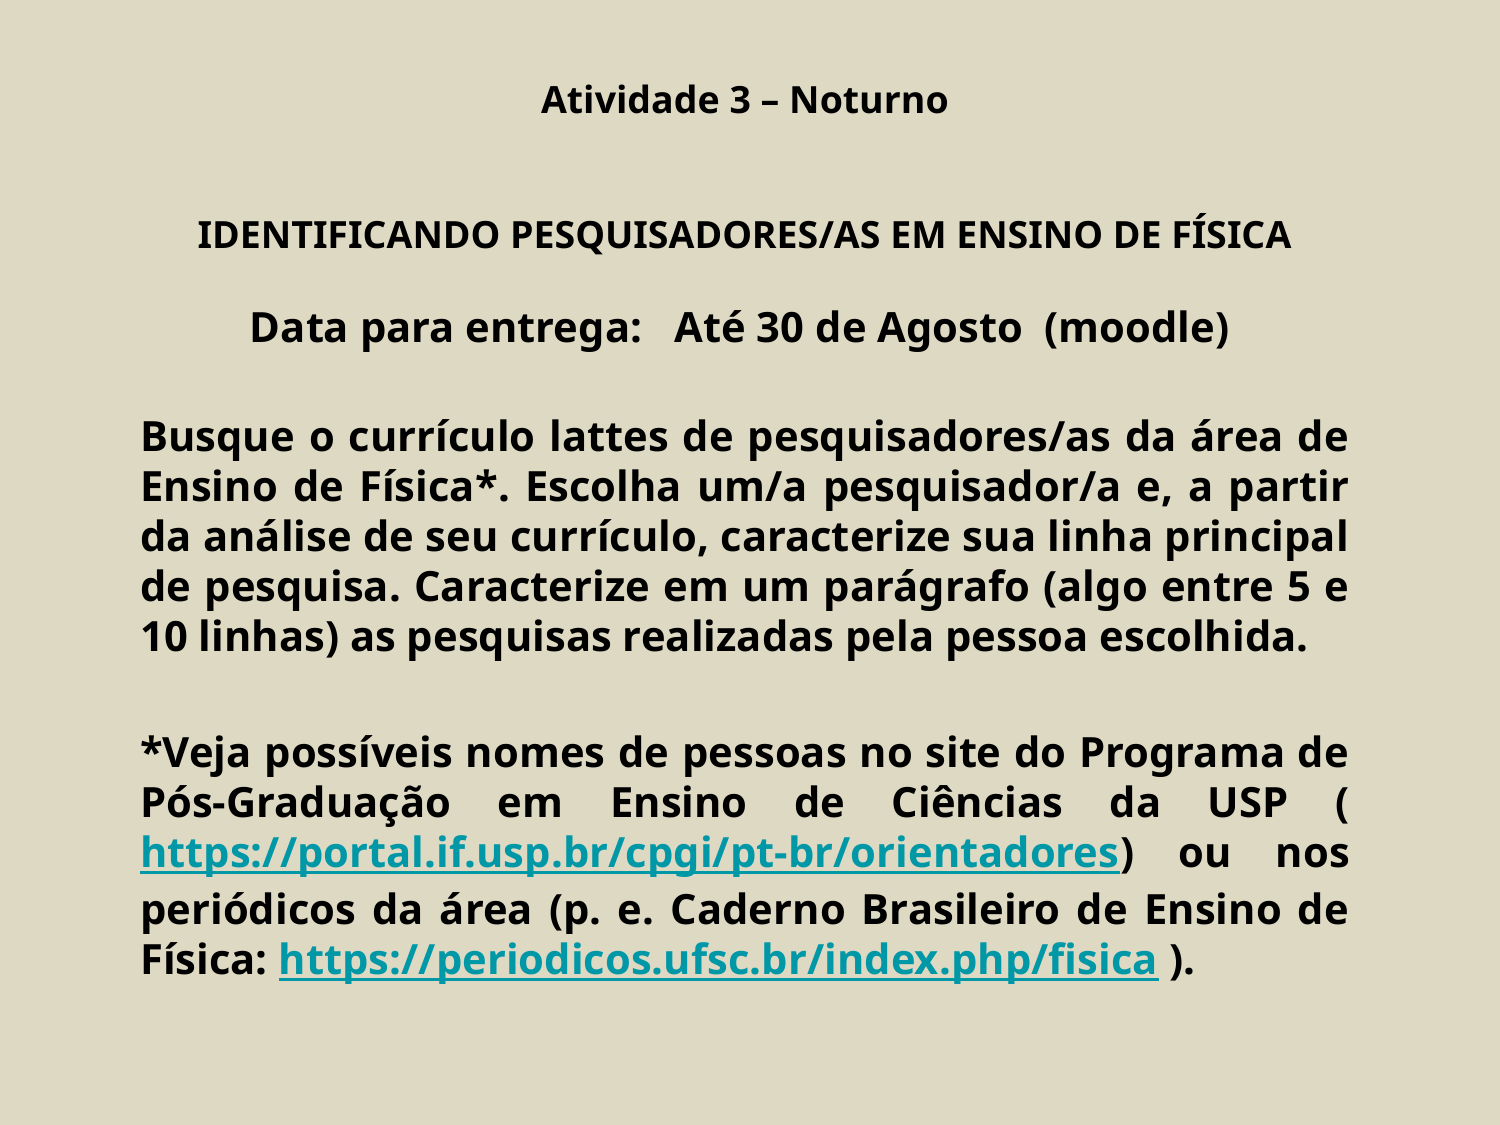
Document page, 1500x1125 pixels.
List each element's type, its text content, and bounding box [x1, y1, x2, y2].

text_box Atividade 3 – Noturno IDENTIFICANDO PESQUISADORES/AS EM ENSINO DE FÍSICA Data para entrega: Até 30 de Agosto (moodle) Busque o currículo lattes de pesquisadores/as da área de Ensino de Física*. Escolha um/a pesquisador/a e, a partir da análise de seu currículo, caracterize sua linha principal de pesquisa. Caracterize em um parágrafo (algo entre 5 e 10 linhas) as pesquisas realizadas pela pessoa escolhida. *Veja possíveis nomes de pessoas no site do Programa de Pós-Graduação em Ensino de Ciências da USP (https://portal.if.usp.br/cpgi/pt-br/orientadores) ou nos periódicos da área (p. e. Caderno Brasileiro de Ensino de Física: https://periodicos.ufsc.br/index.php/fisica ). [125, 60, 1366, 1061]
